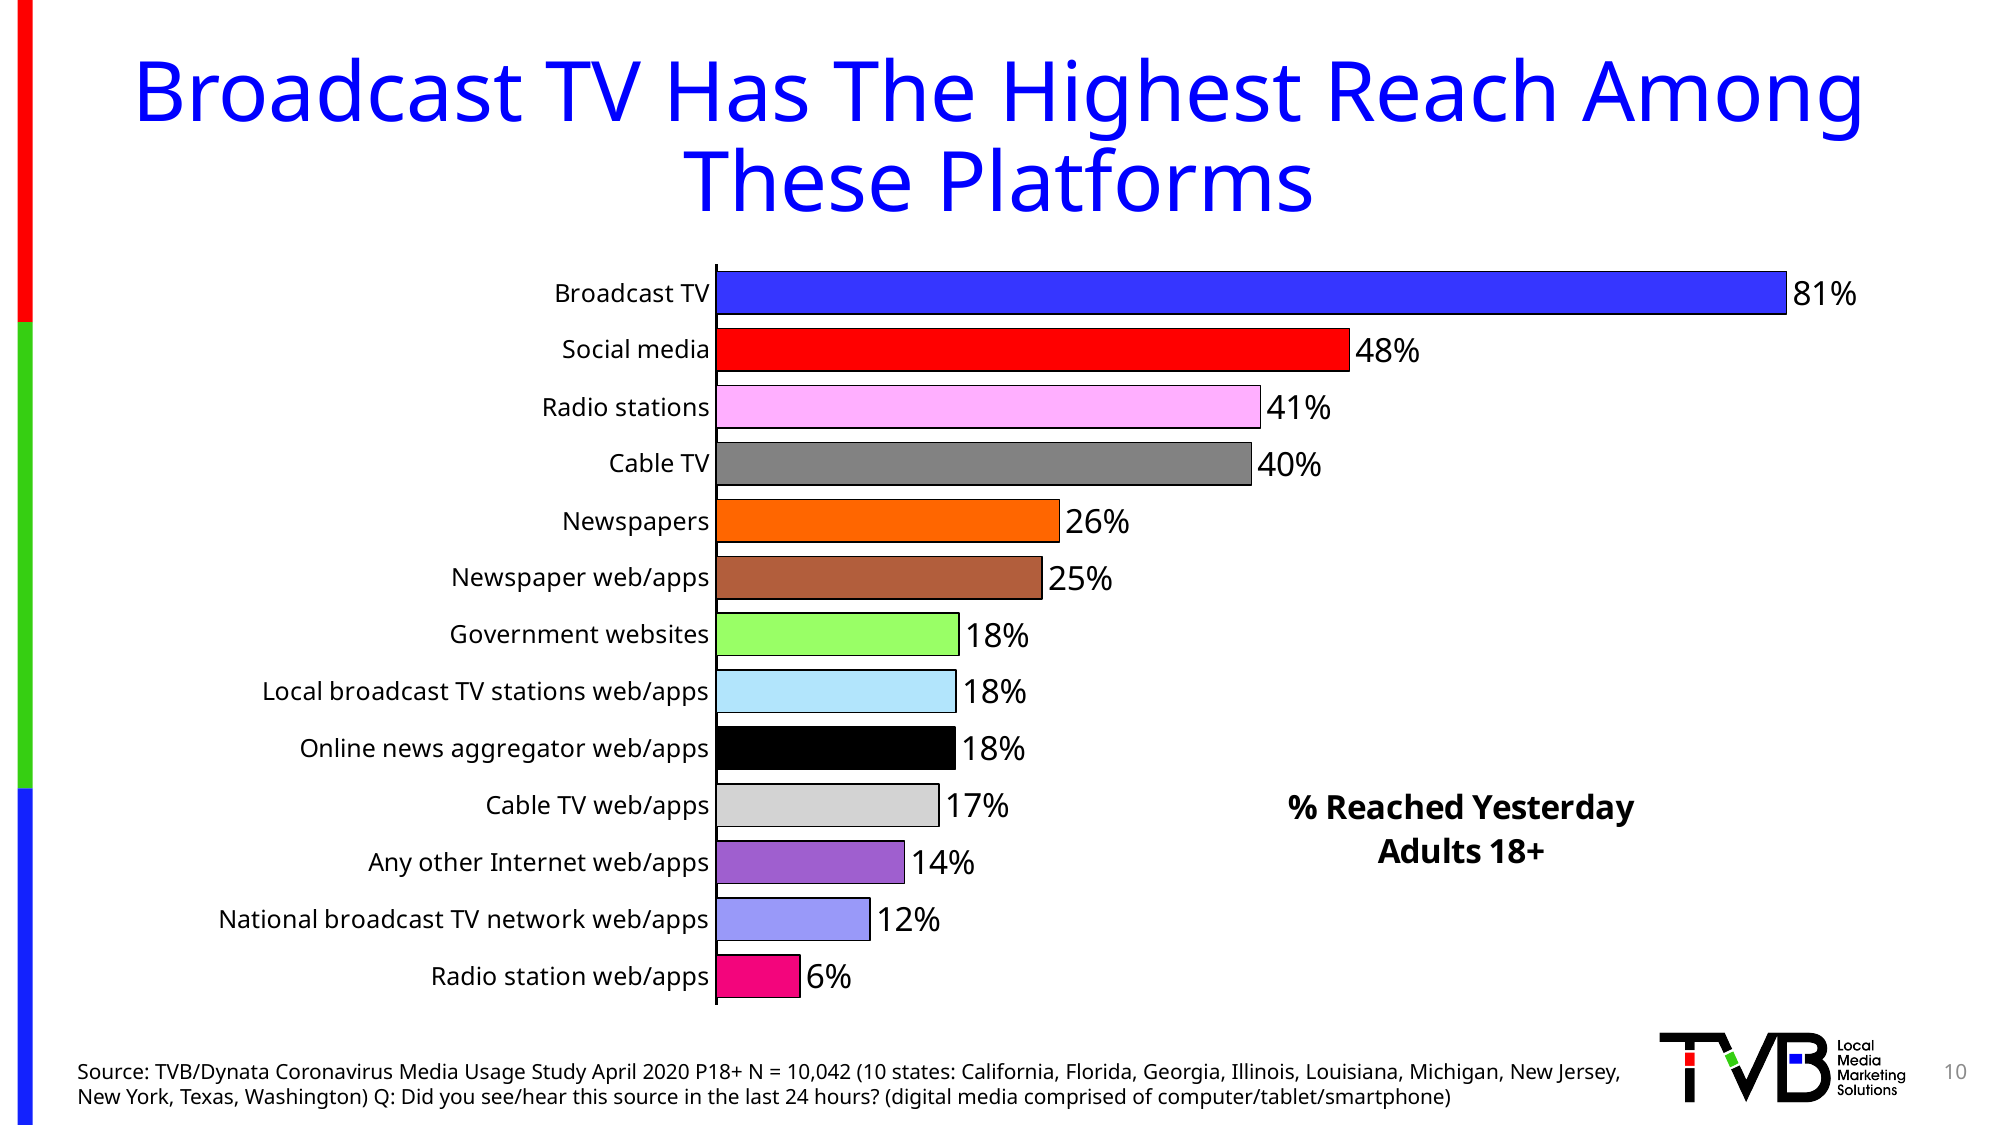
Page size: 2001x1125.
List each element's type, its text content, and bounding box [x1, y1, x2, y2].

list Source: TVB/Dynata Coronavirus Media Usage Study April 2020 P18+ N = 10,042 (10 states: California, Florida, Georgia, Illinois, Louisiana, Michigan, New Jersey, New York, Texas, Washington) Q: Did you see/hear this source in the last 24 hours? (digital media comprised of computer/tablet/smartphone) [62, 1075, 1673, 1117]
slide_number 10 [1892, 1042, 1983, 1103]
chart [84, 224, 1922, 1008]
title Broadcast TV Has The Highest Reach Among These Platforms [62, 41, 1938, 239]
picture [1659, 1032, 1906, 1103]
